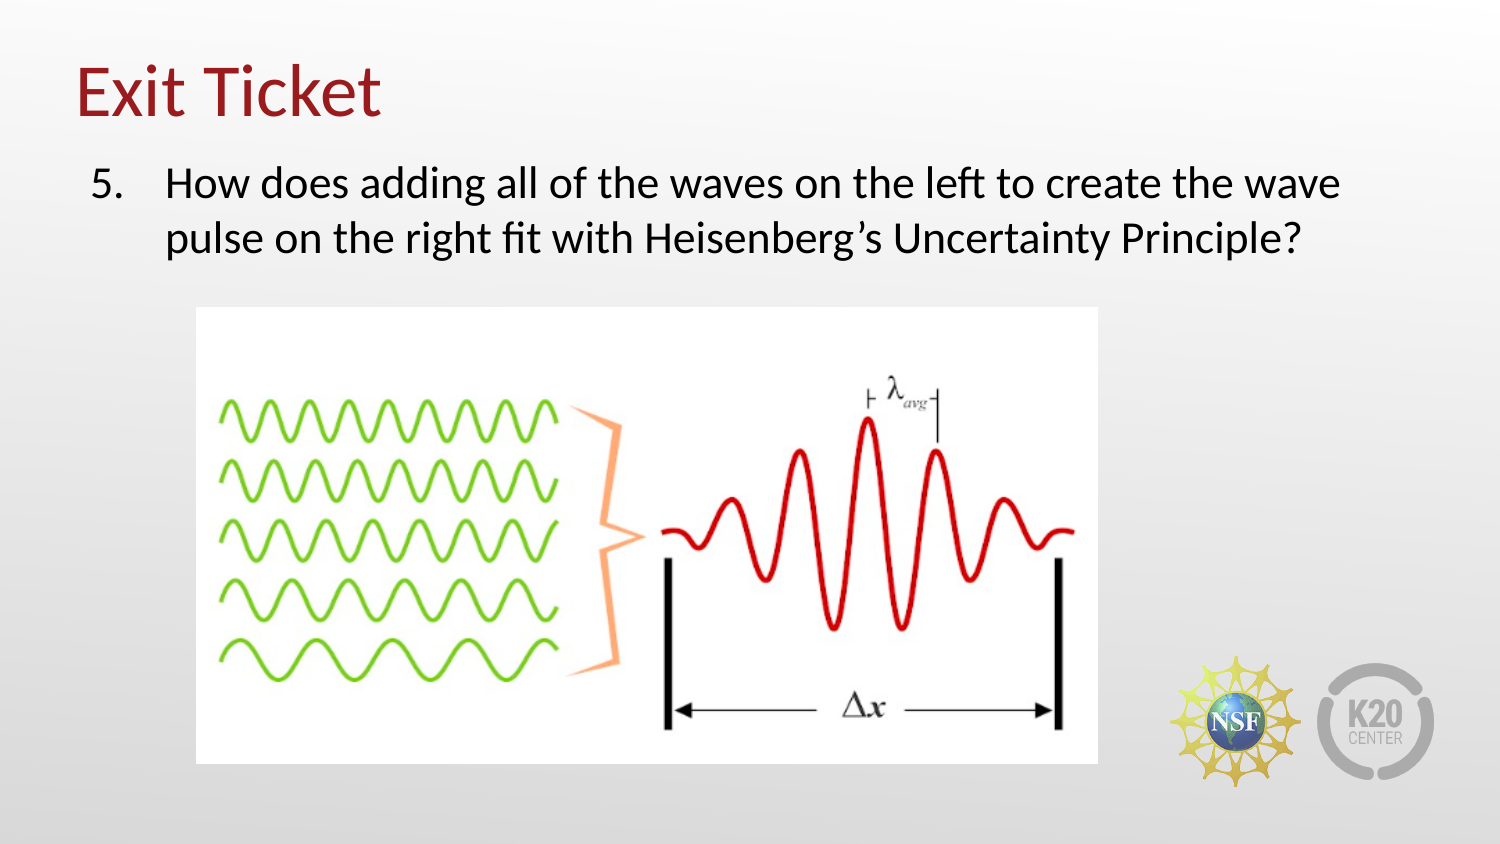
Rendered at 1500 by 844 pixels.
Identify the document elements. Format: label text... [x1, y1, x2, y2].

picture [1300, 646, 1451, 797]
title Exit Ticket [75, 23, 1425, 132]
list How does adding all of the waves on the left to create the wave pulse on the right fit with Heisenberg’s Uncertainty Principle? [75, 145, 1425, 779]
picture [195, 307, 1098, 765]
